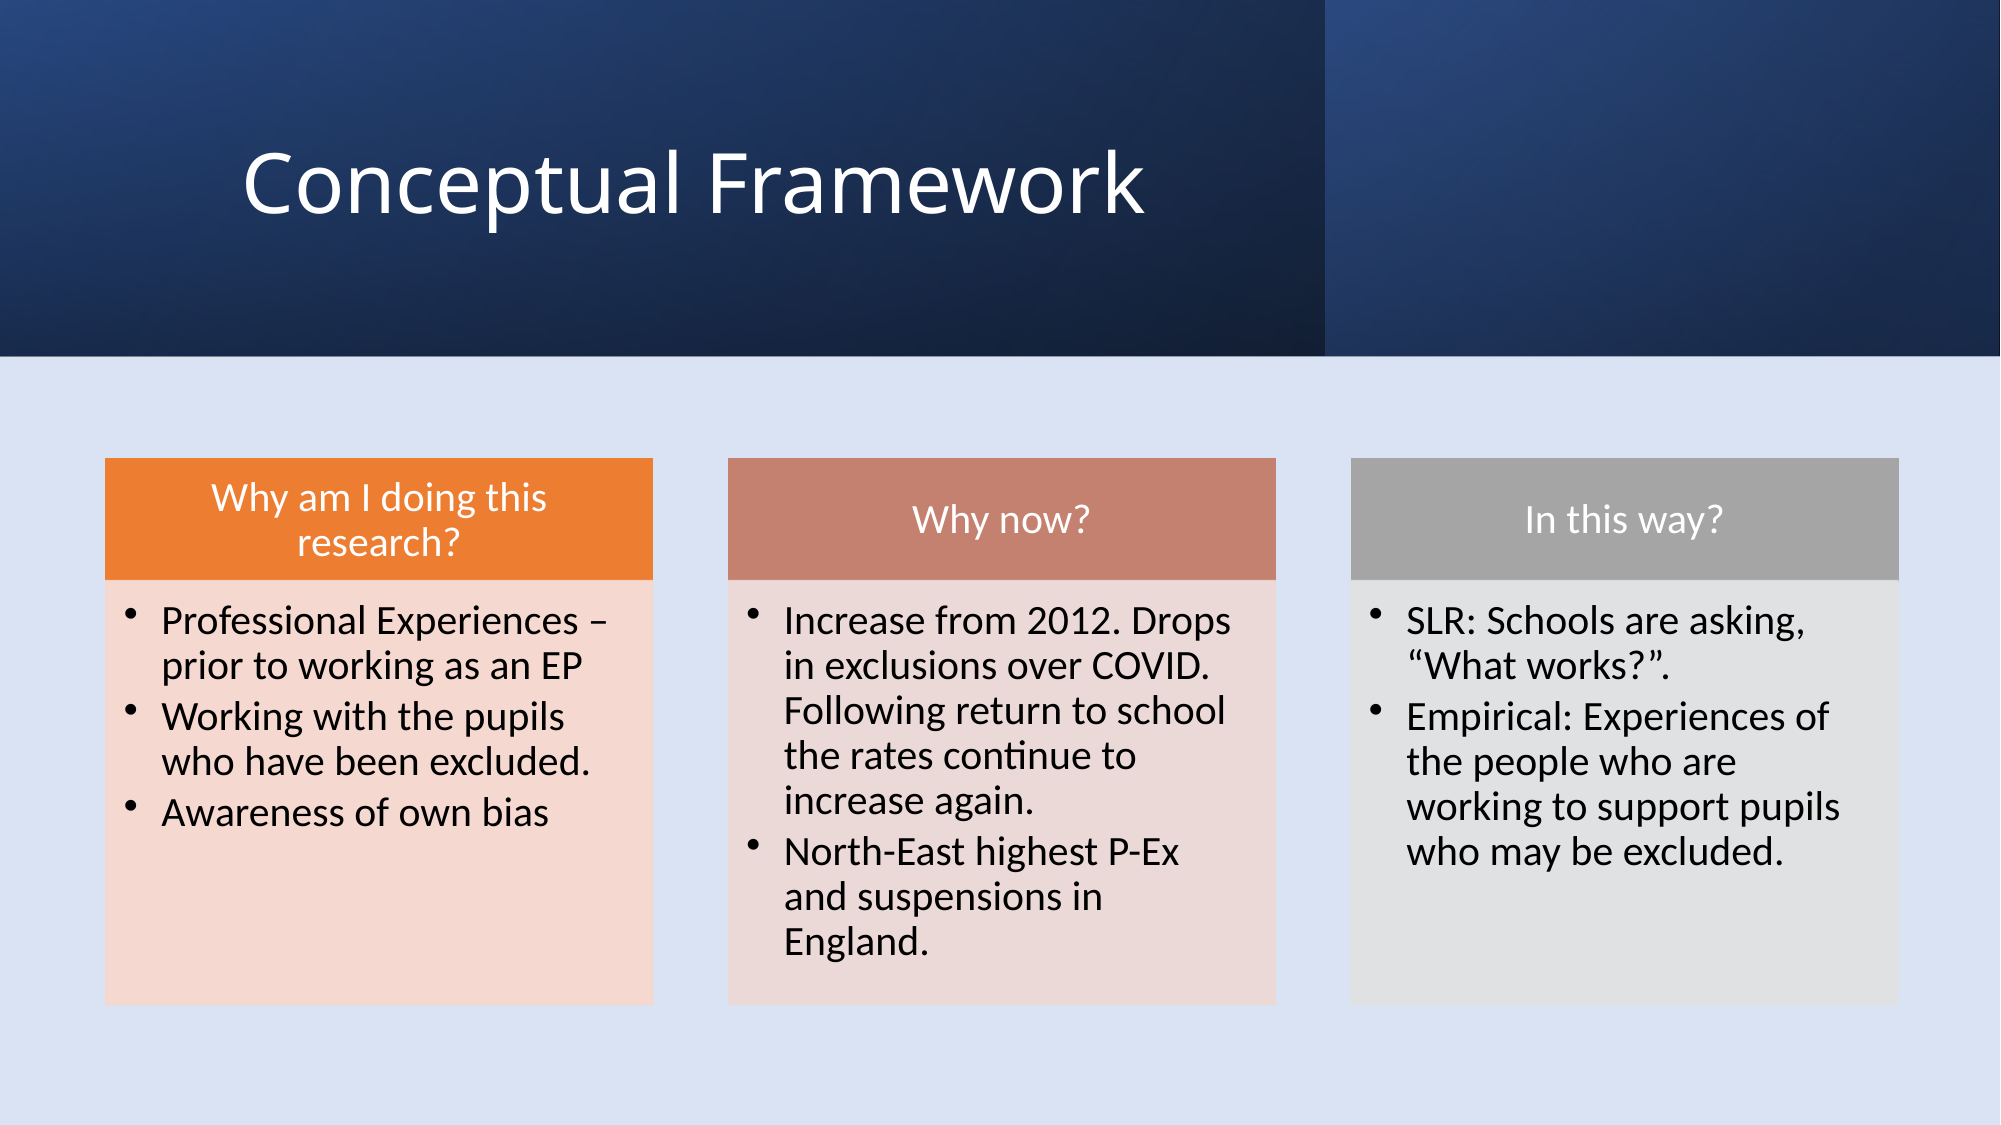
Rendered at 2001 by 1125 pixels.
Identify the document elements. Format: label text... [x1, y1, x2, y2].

title Conceptual Framework [226, 57, 1822, 316]
text_box [0, 0, 2000, 357]
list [105, 429, 1899, 1035]
text_box [0, 357, 2000, 1125]
